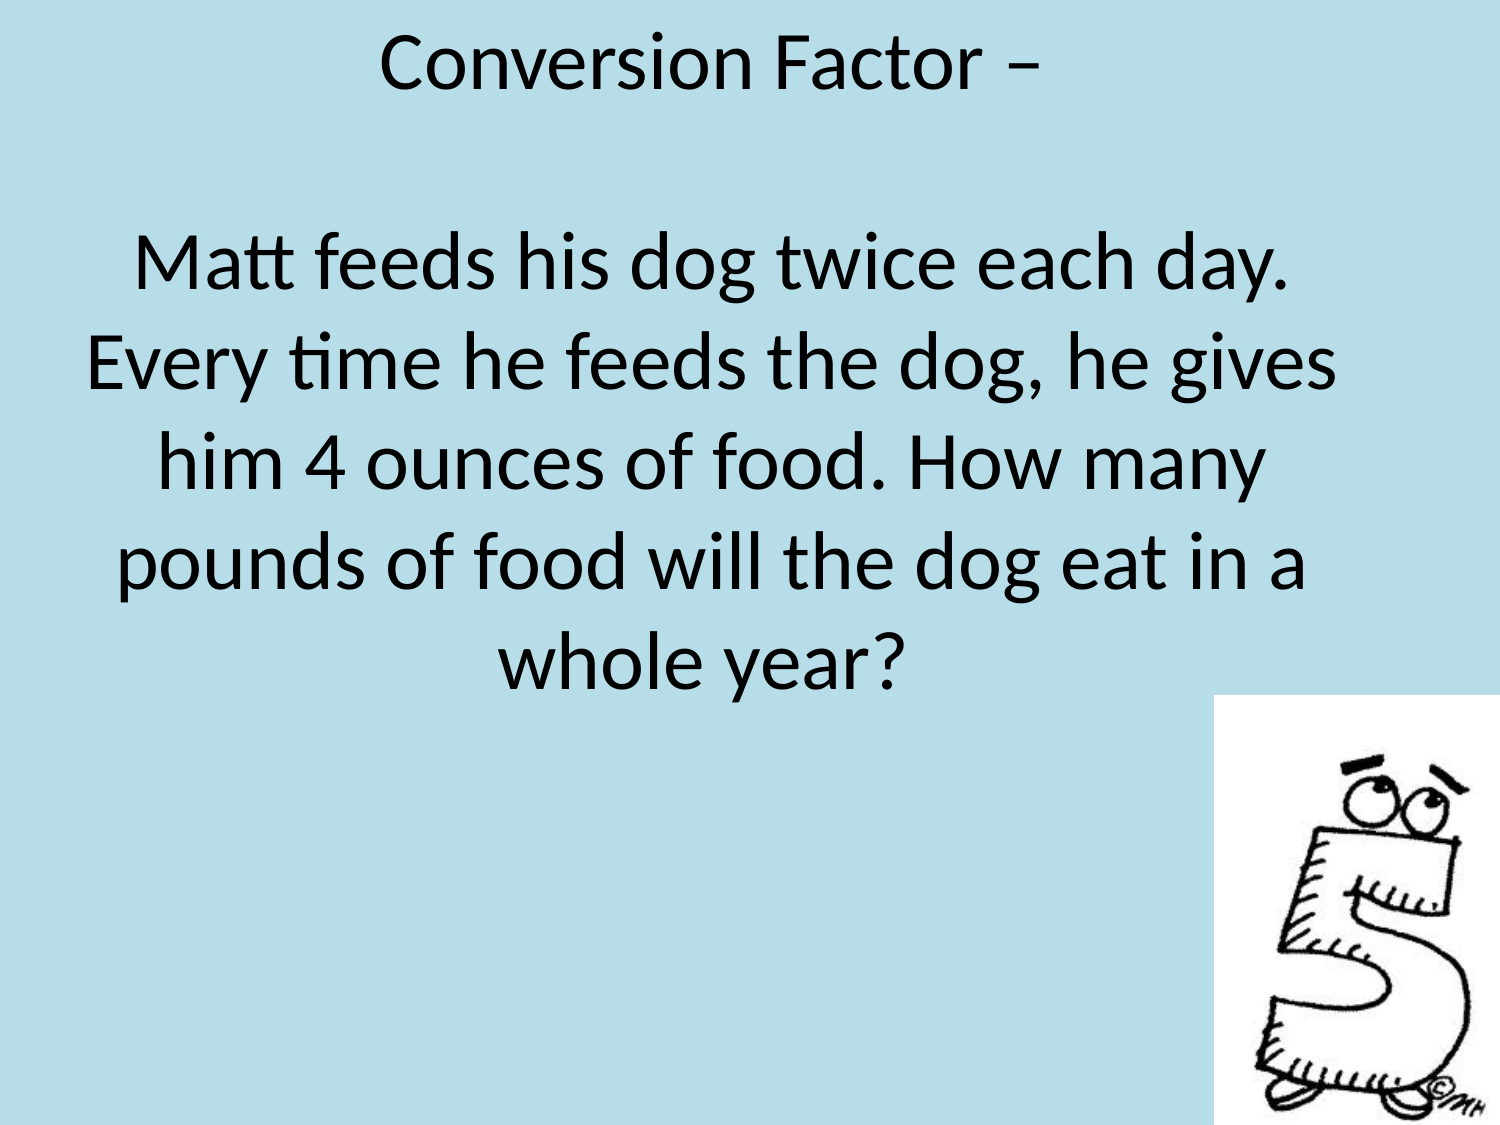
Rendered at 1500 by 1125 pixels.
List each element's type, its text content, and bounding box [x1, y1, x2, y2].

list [1213, 694, 1500, 1125]
title Conversion Factor – Matt feeds his dog twice each day. Every time he feeds the dog, he gives him 4 ounces of food. How many pounds of food will the dog eat in a whole year? [37, 362, 1388, 550]
